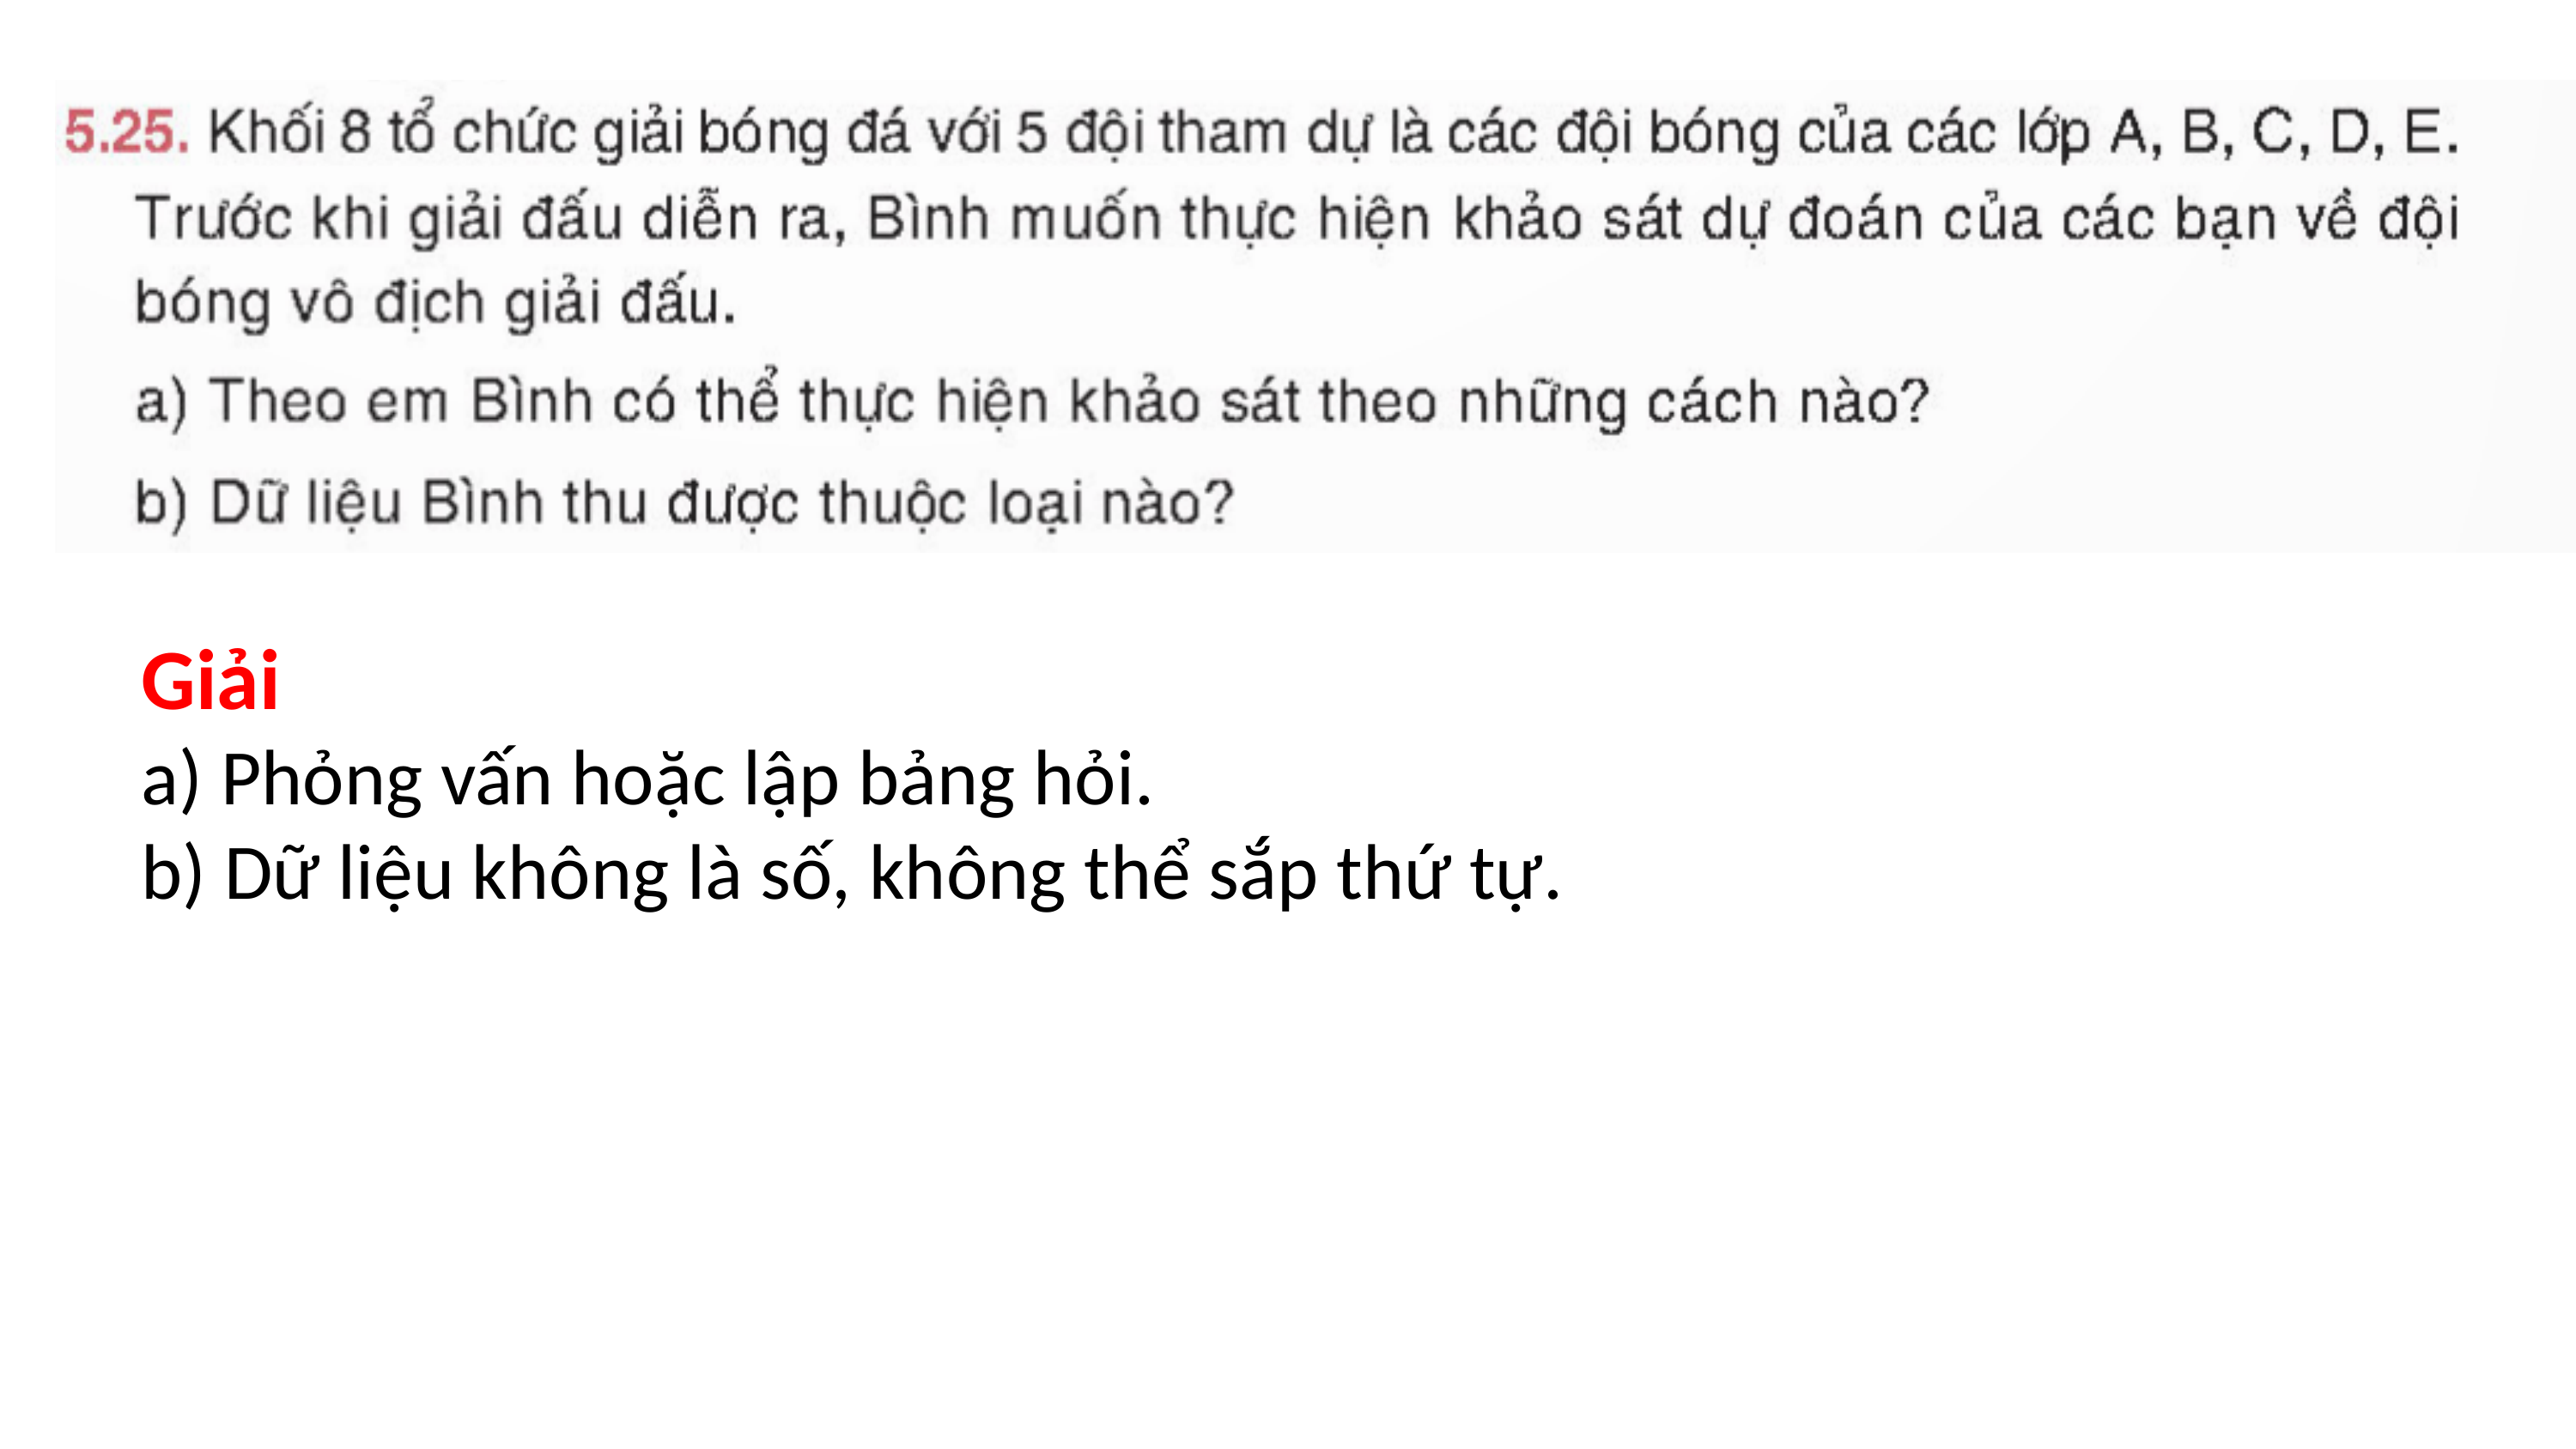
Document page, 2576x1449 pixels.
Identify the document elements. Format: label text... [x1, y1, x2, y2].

text_box Giải a) Phỏng vấn hoặc lập bảng hỏi. b) Dữ liệu không là số, không thể sắp thứ tự. [129, 616, 2426, 1016]
picture [55, 80, 2576, 554]
